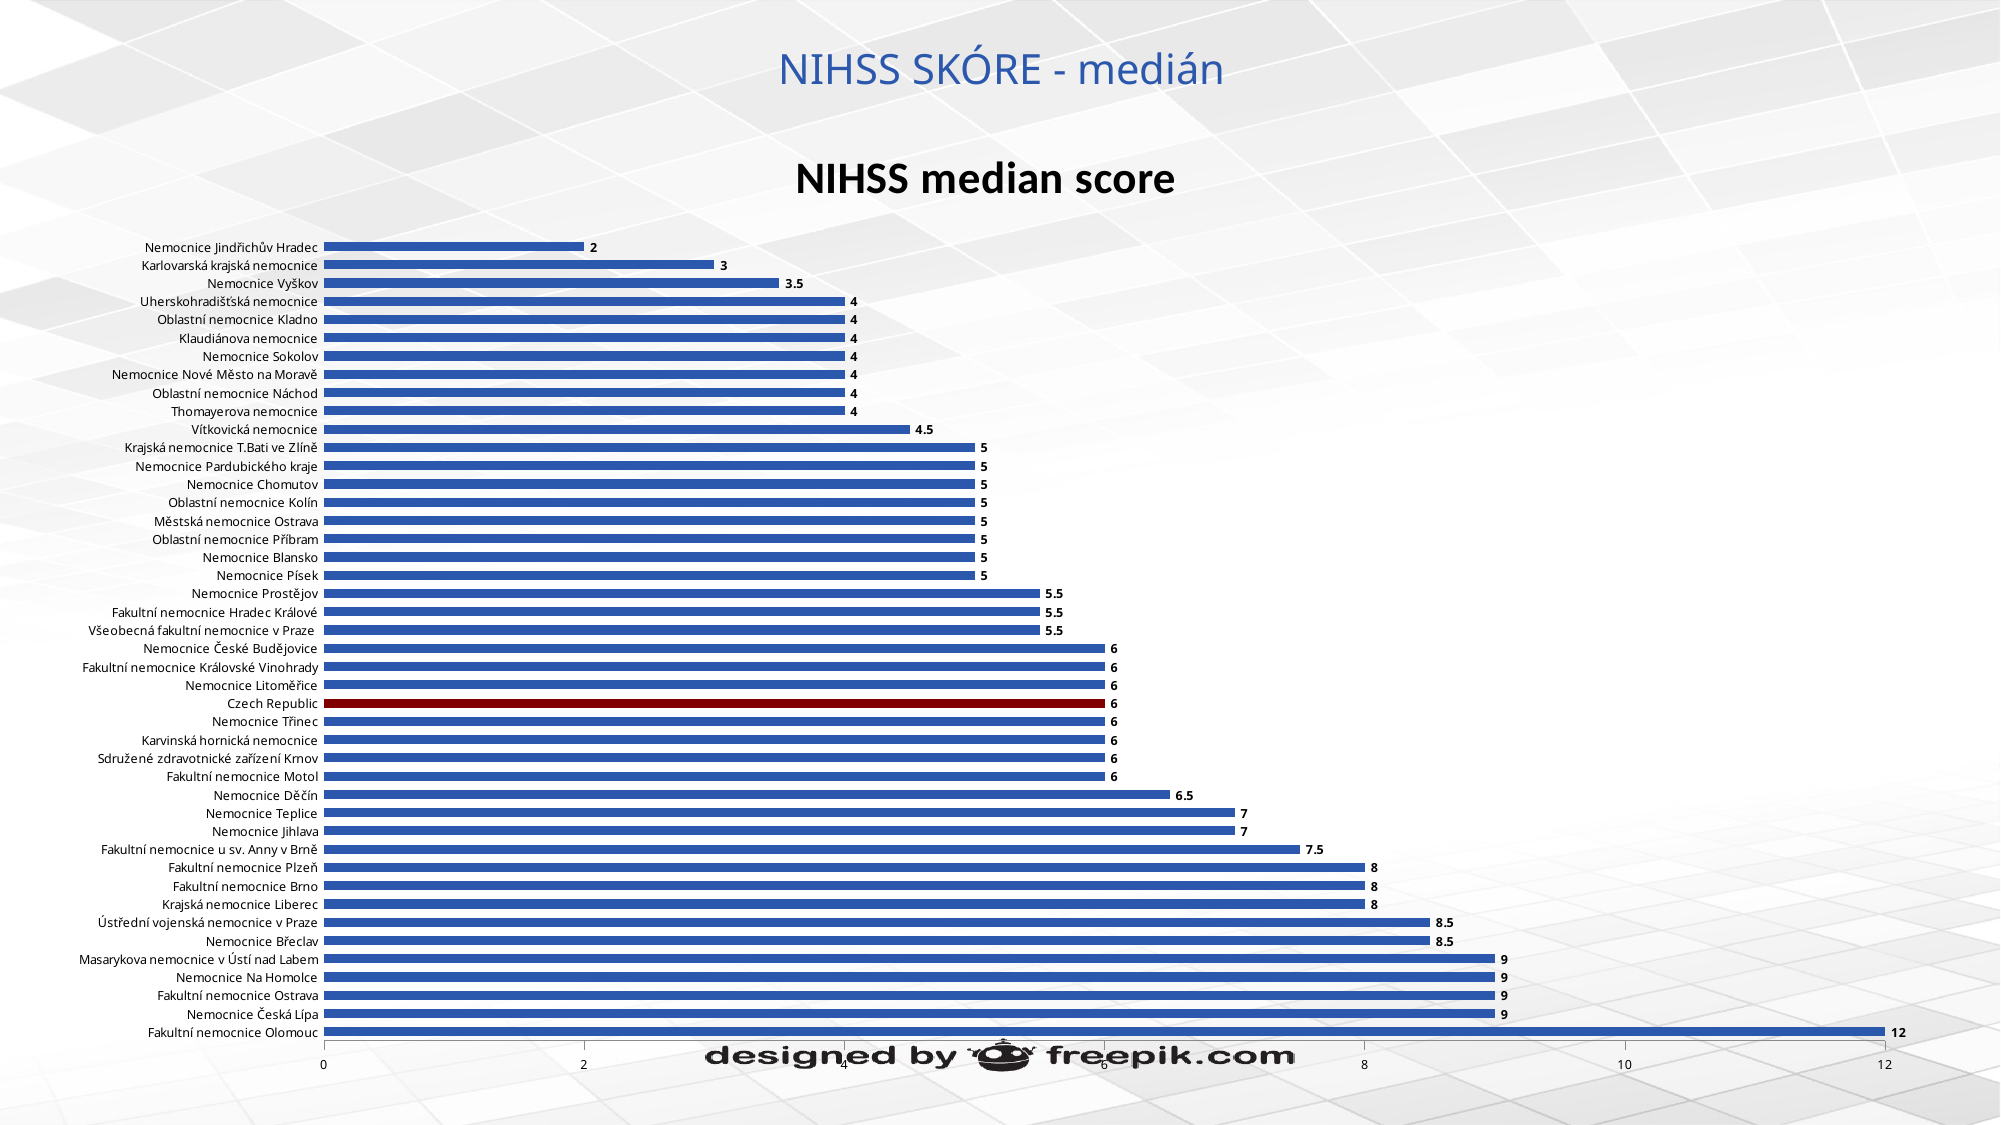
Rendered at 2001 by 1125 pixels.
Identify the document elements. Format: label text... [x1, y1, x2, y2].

title NIHSS SKÓRE - medián [43, 35, 1962, 107]
picture [0, 0, 2001, 1125]
chart [41, 118, 1932, 1093]
